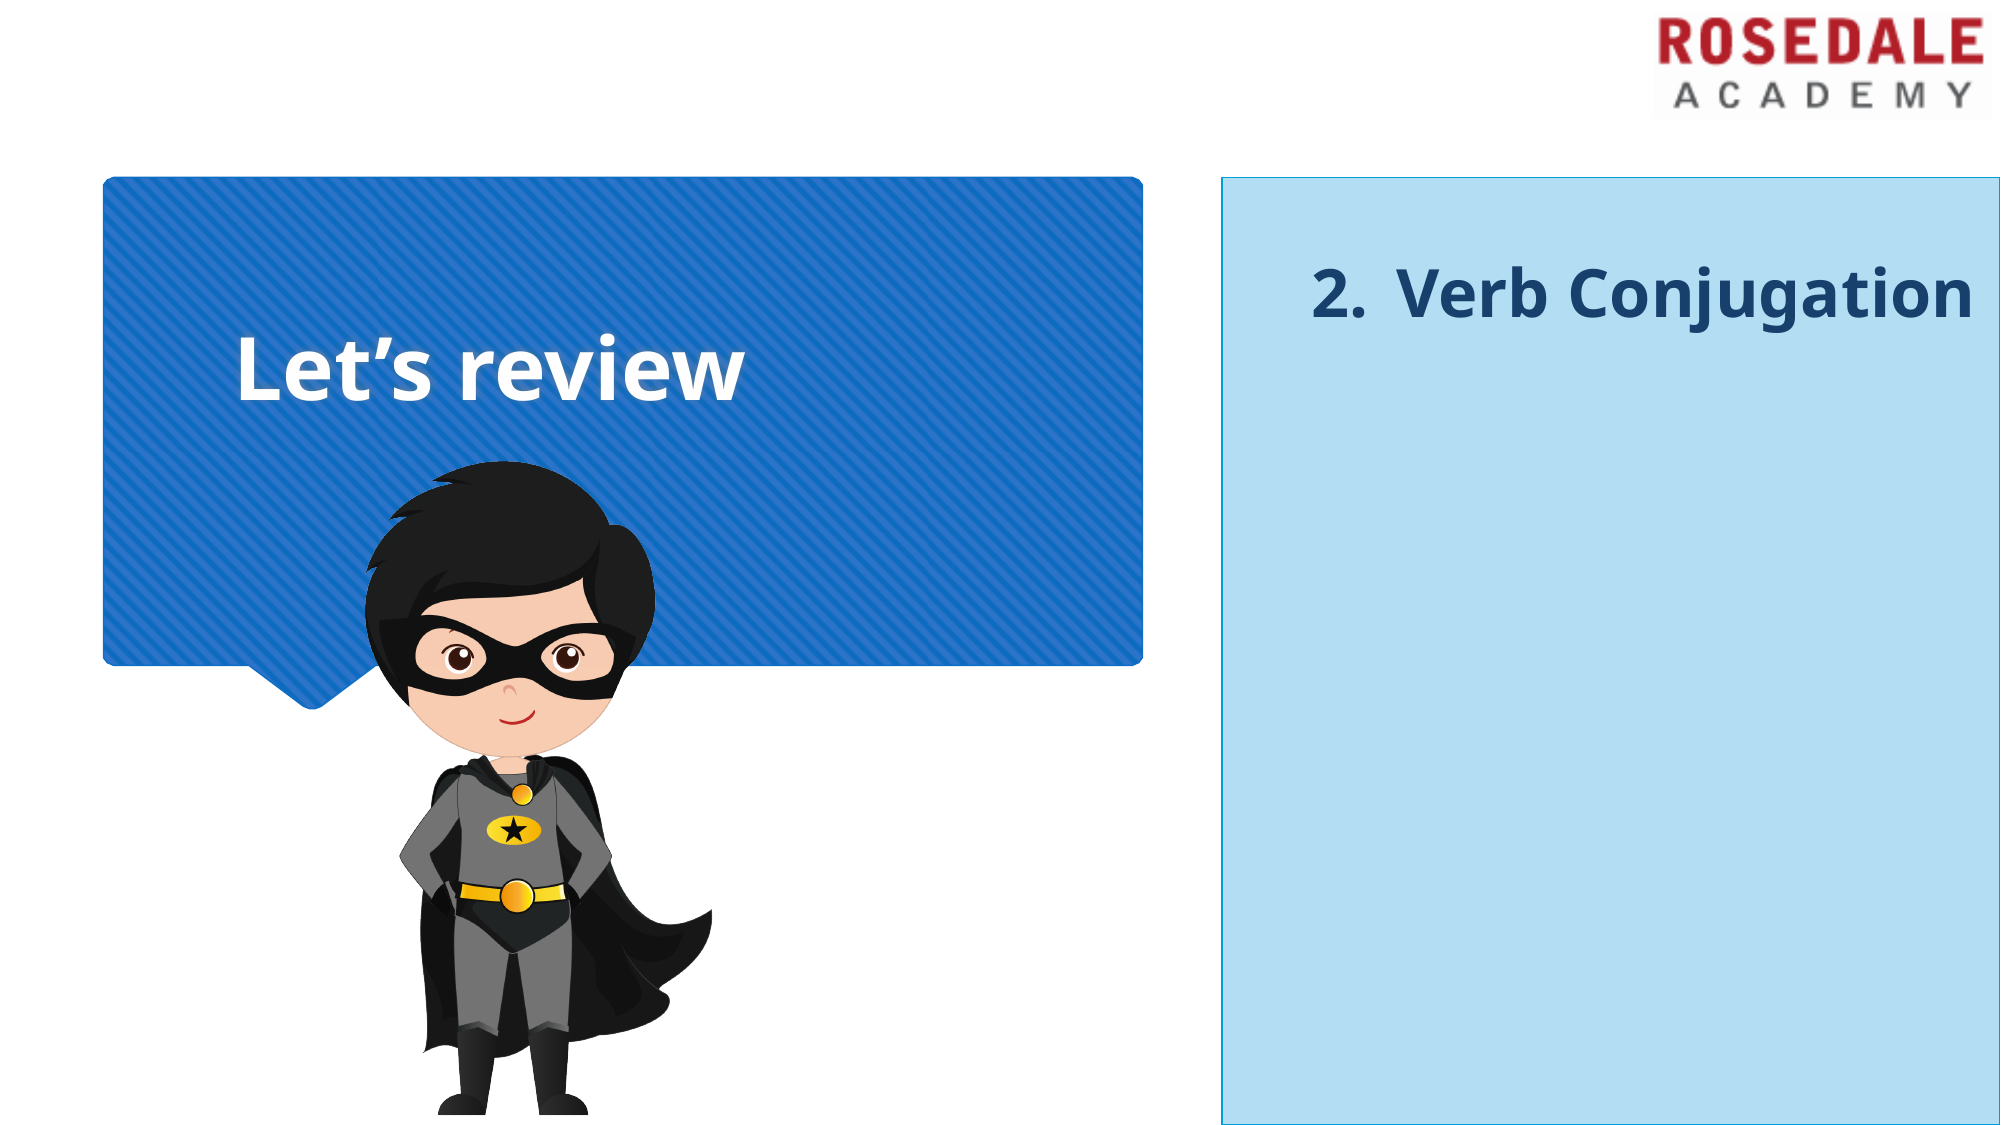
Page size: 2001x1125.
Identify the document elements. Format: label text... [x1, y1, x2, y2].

text_box Let’s review [218, 280, 1094, 426]
picture [201, 450, 876, 1125]
text_box Verb Conjugation [1221, 177, 2000, 1125]
picture [1653, 12, 1992, 119]
